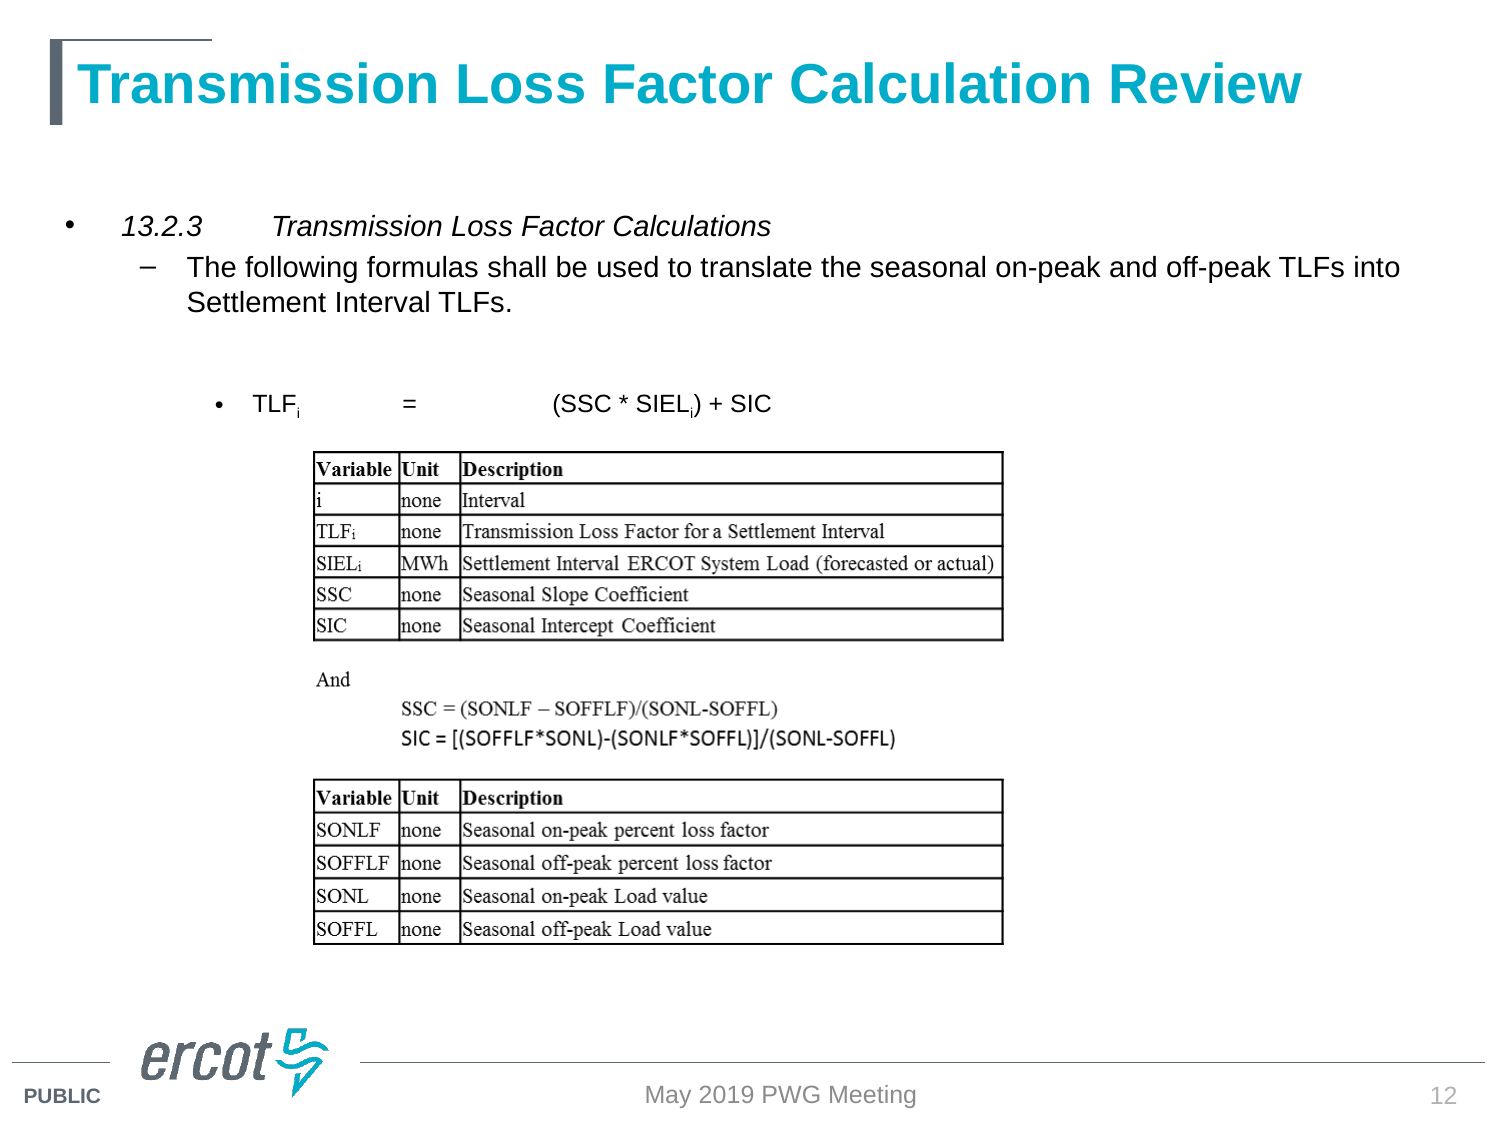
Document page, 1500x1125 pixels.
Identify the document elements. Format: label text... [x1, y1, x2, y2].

picture [312, 449, 1005, 955]
title Transmission Loss Factor Calculation Review [62, 39, 1450, 125]
list 13.2.3 Transmission Loss Factor Calculations The following formulas shall be used to translate the seasonal on-peak and off-peak TLFs into Settlement Interval TLFs. TLFi = (SSC * SIELi) + SIC [50, 200, 1450, 413]
footer May 2019 PWG Meeting [450, 1074, 1113, 1113]
picture [137, 1024, 332, 1100]
slide_number 12 [1400, 1076, 1488, 1113]
